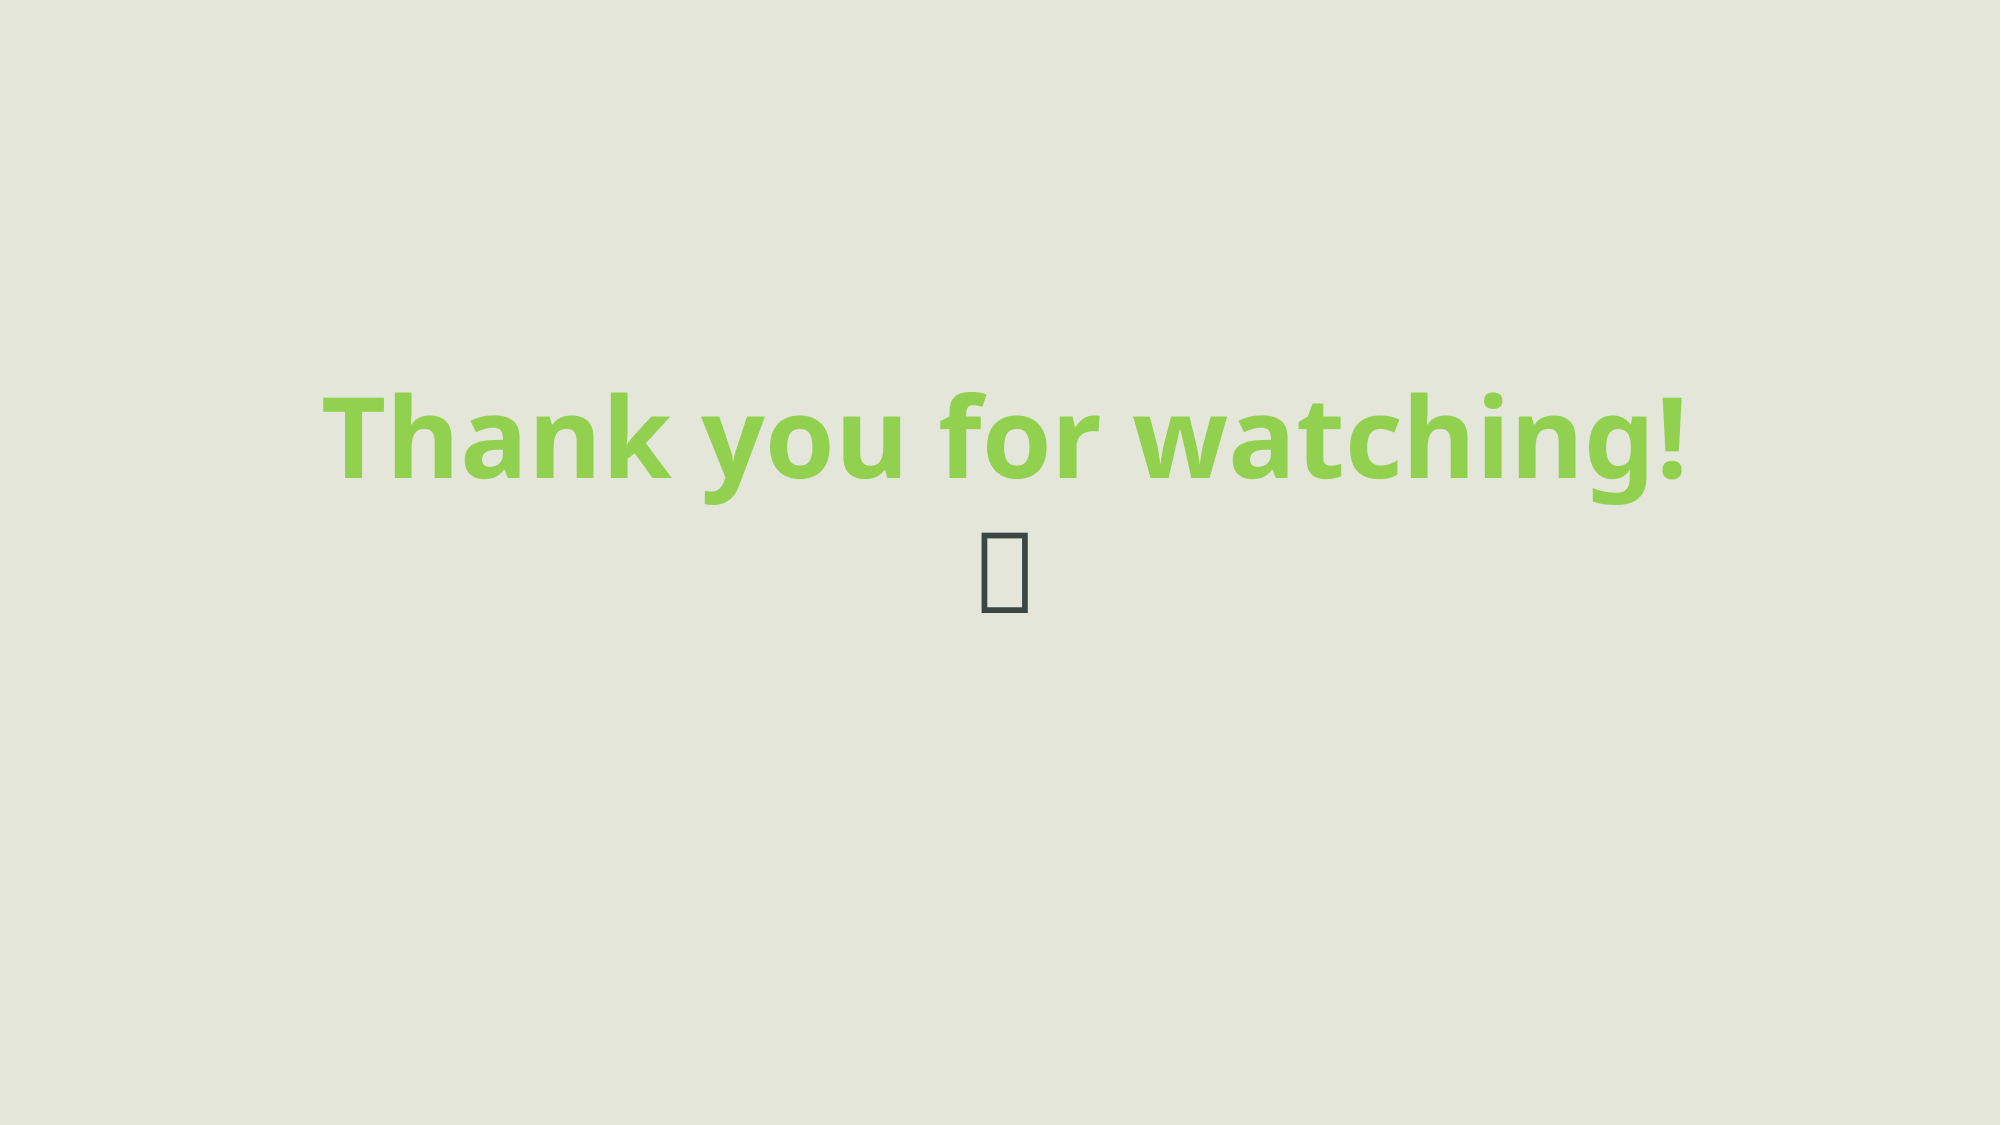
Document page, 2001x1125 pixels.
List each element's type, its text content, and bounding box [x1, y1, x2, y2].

text_box Thank you for watching!  [306, 358, 1704, 644]
